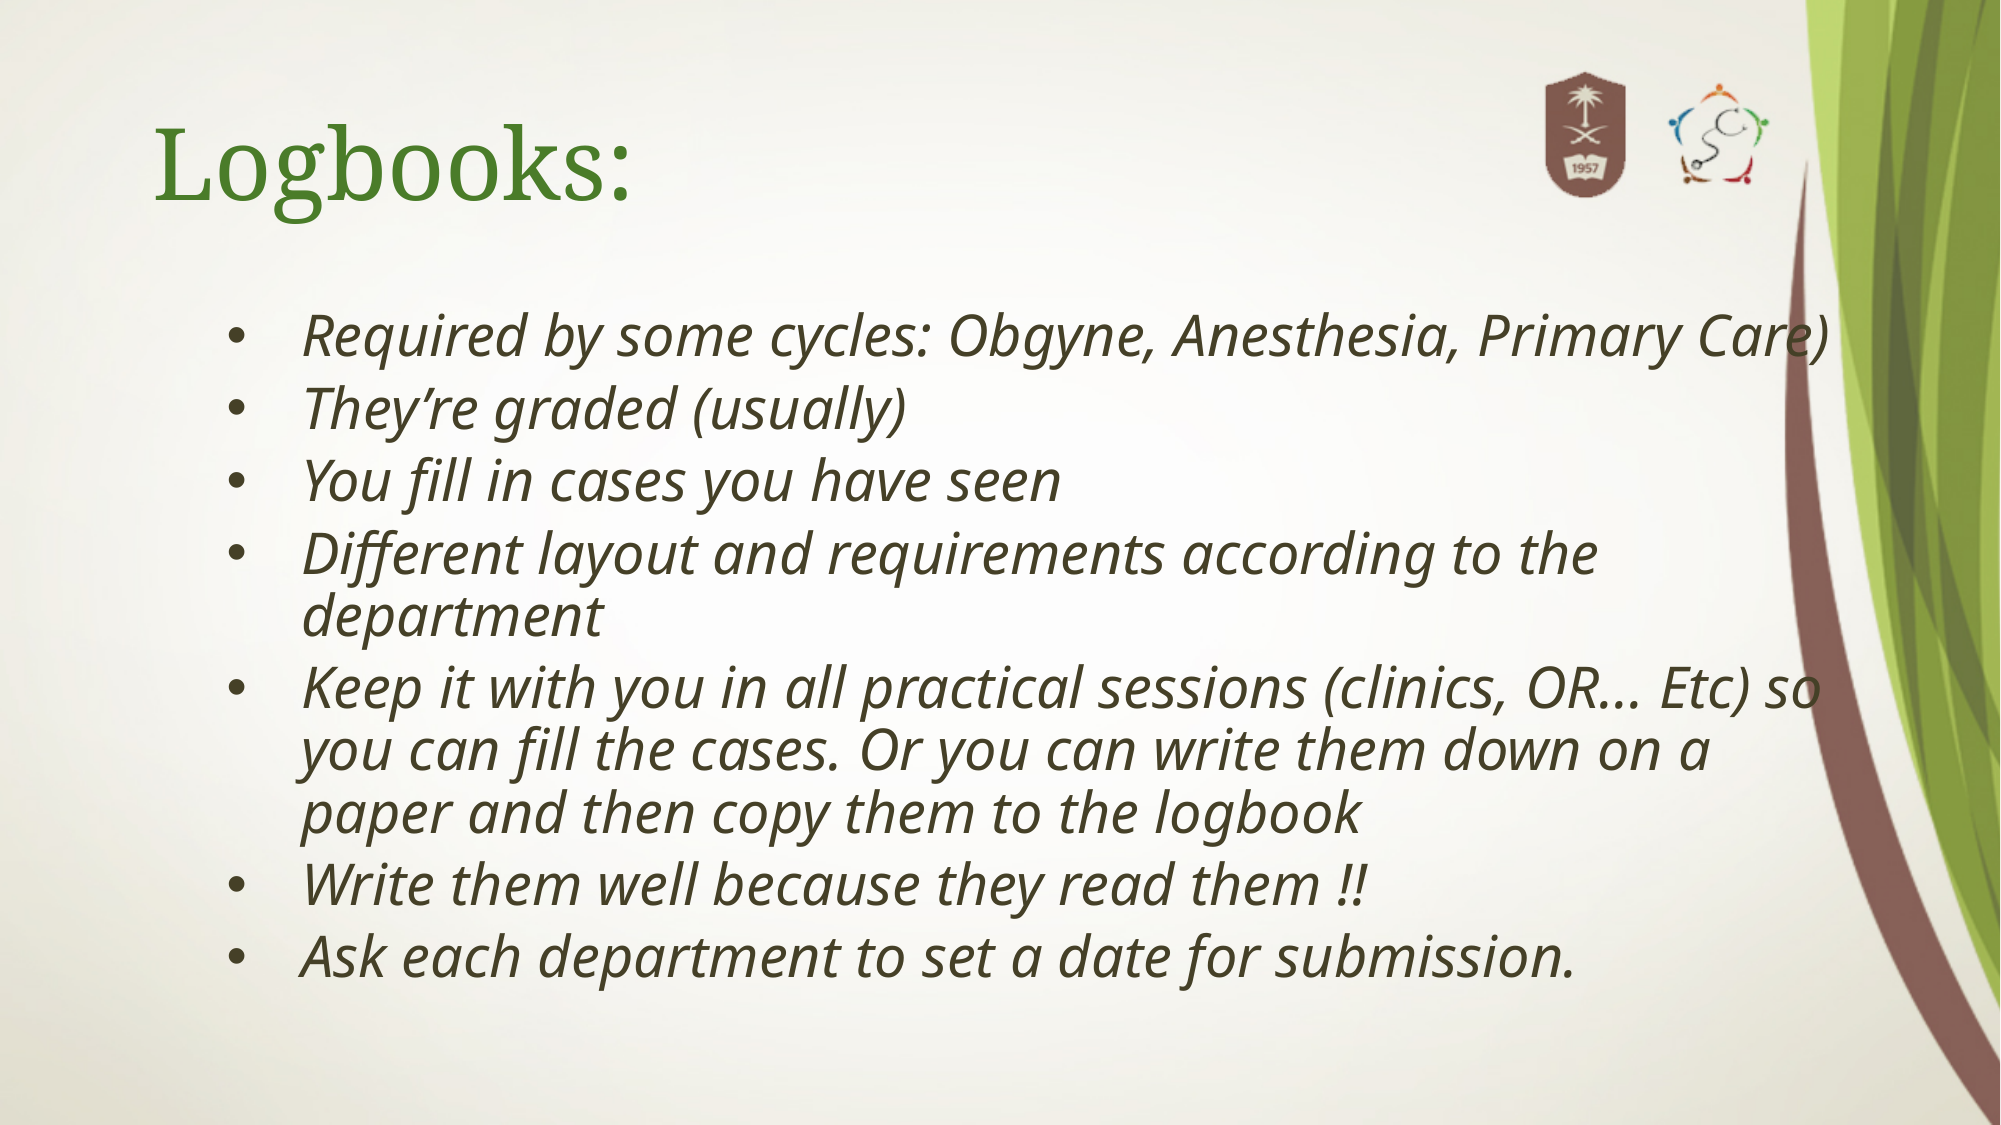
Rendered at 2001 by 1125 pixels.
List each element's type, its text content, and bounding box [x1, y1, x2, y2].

title Logbooks: [137, 59, 1863, 278]
list Required by some cycles: Obgyne, Anesthesia, Primary Care) They’re graded (usually) You fill in cases you have seen Different layout and requirements according to the department Keep it with you in all practical sessions (clinics, OR... Etc) so you can fill the cases. Or you can write them down on a paper and then copy them to the logbook Write them well because they read them !! Ask each department to set a date for submission. [137, 299, 1863, 1014]
picture [0, 0, 2001, 1125]
